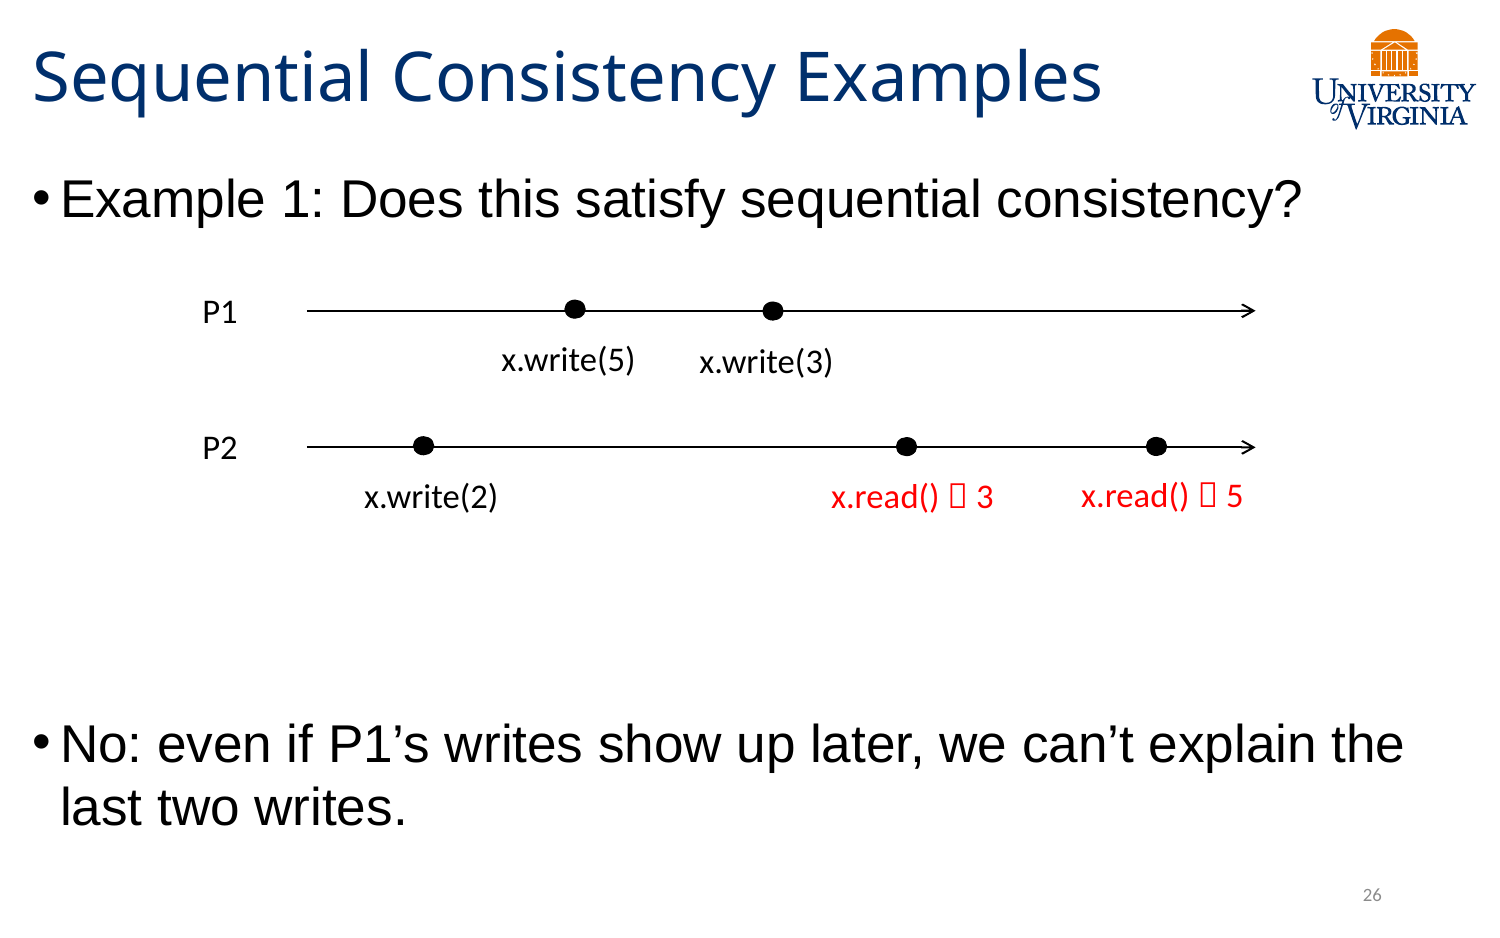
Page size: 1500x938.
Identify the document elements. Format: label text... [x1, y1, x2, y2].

text_box [564, 311, 586, 319]
text_box x.write(5) [354, 329, 784, 386]
text_box x.read()  5 [947, 465, 1377, 523]
text_box [895, 437, 918, 447]
text_box [762, 301, 784, 310]
text_box [413, 448, 434, 456]
title Sequential Consistency Examples [17, 14, 1297, 145]
text_box x.write(2) [216, 466, 646, 523]
slide_number 26 [1059, 868, 1397, 919]
text_box [412, 436, 435, 447]
text_box [896, 448, 917, 457]
list Example 1: Does this satisfy sequential consistency? No: even if P1’s writes show up later, we can’t explain the last two writes. [17, 157, 1483, 845]
text_box [564, 299, 586, 310]
text_box [762, 311, 784, 321]
text_box x.read()  3 [697, 466, 947, 523]
text_box [1145, 436, 1168, 447]
text_box [1146, 448, 1167, 457]
text_box P1 [187, 281, 307, 338]
text_box P2 [187, 417, 307, 475]
text_box x.write(3) [552, 331, 981, 388]
